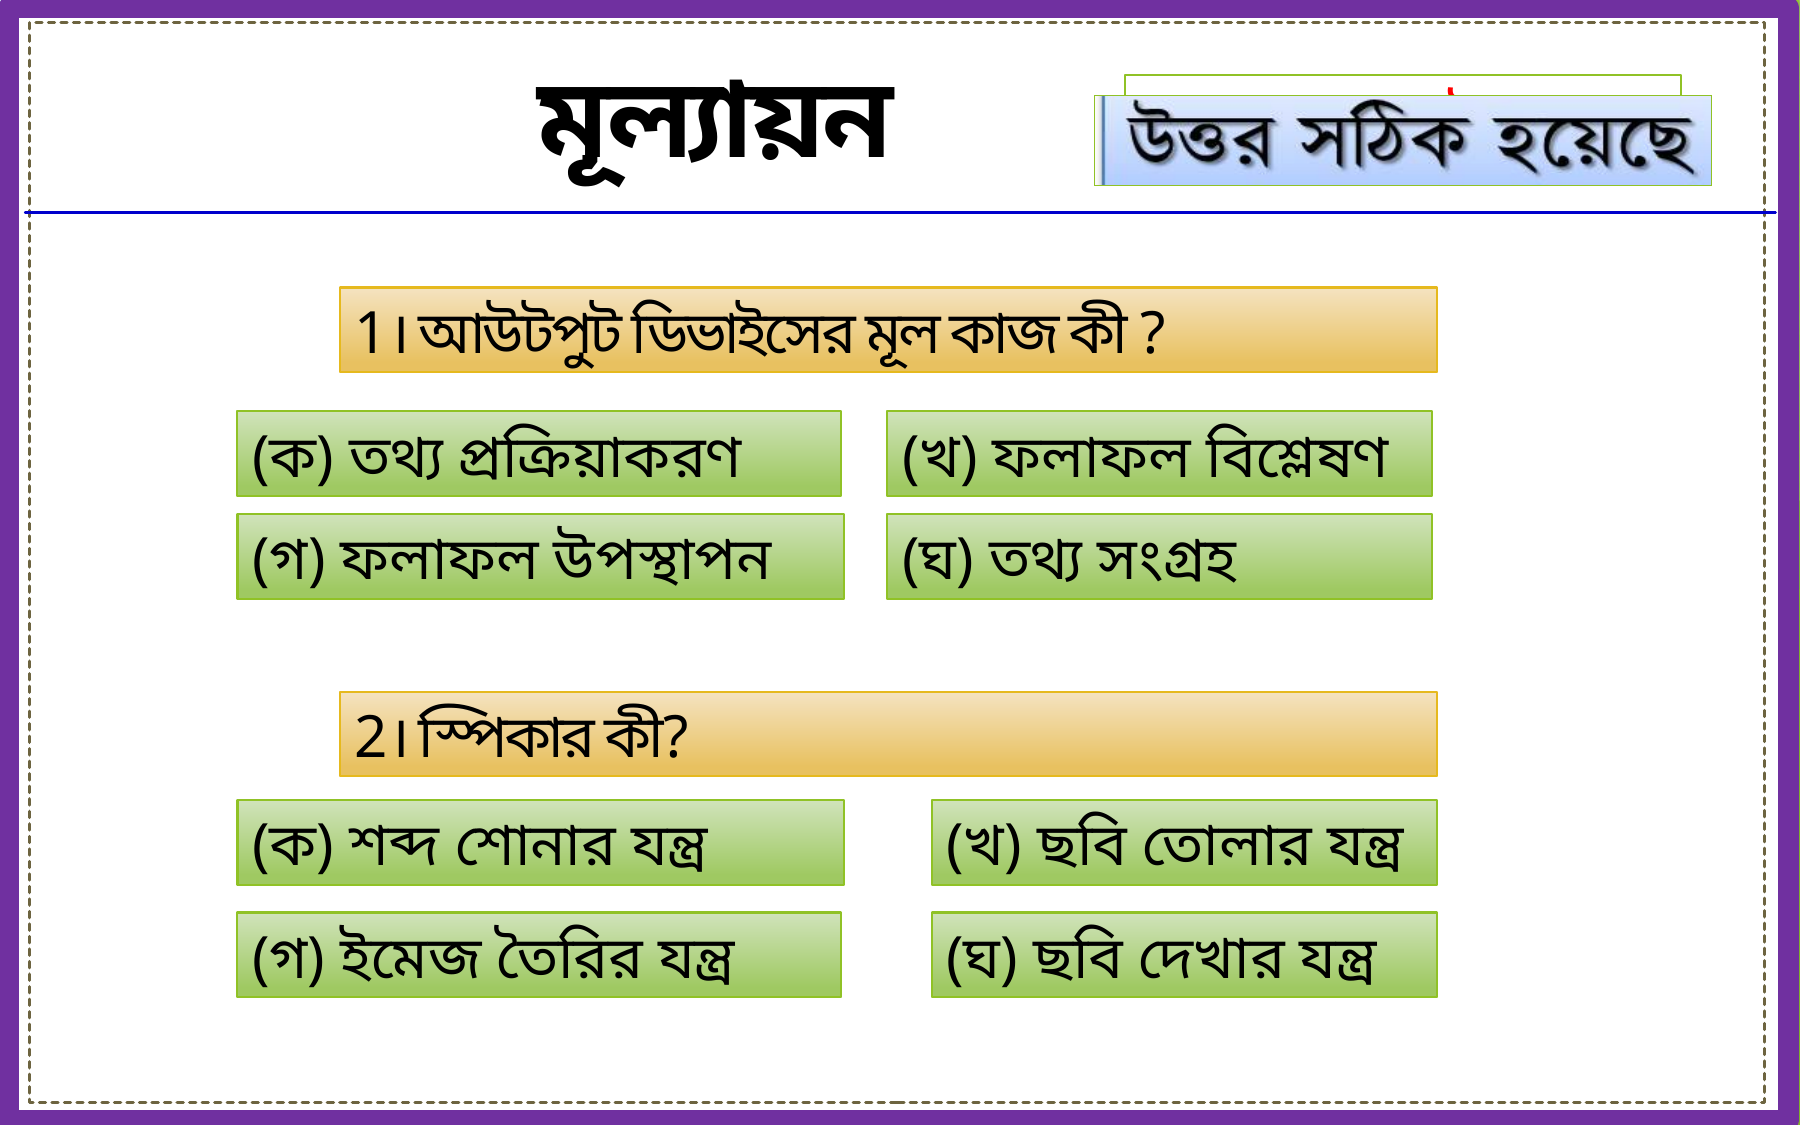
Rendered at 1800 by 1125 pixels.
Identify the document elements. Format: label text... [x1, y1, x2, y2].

text_box (গ) ইমেজ তৈরির যন্ত্র [236, 911, 842, 998]
text_box (ঘ) তথ্য সংগ্রহ [886, 513, 1433, 600]
text_box 1। আউটপুট ডিভাইসের মূল কাজ কী ? [339, 286, 1438, 373]
text_box (খ) ফলাফল বিশ্লেষণ [886, 410, 1433, 497]
text_box মূল্যায়ন [373, 61, 1059, 165]
text_box (ক) তথ্য প্রক্রিয়াকরণ [236, 410, 842, 497]
text_box (ঘ) ছবি দেখার যন্ত্র [931, 911, 1438, 998]
text_box (গ) ফলাফল উপস্থাপন [236, 513, 845, 600]
text_box (ক) শব্দ শোনার যন্ত্র [236, 799, 845, 886]
text_box (খ) ছবি তোলার যন্ত্র [931, 799, 1438, 886]
text_box × আবার চেষ্টা কর [1124, 74, 1682, 93]
text_box 2। স্পিকার কী? [339, 691, 1438, 777]
picture [1094, 94, 1712, 187]
